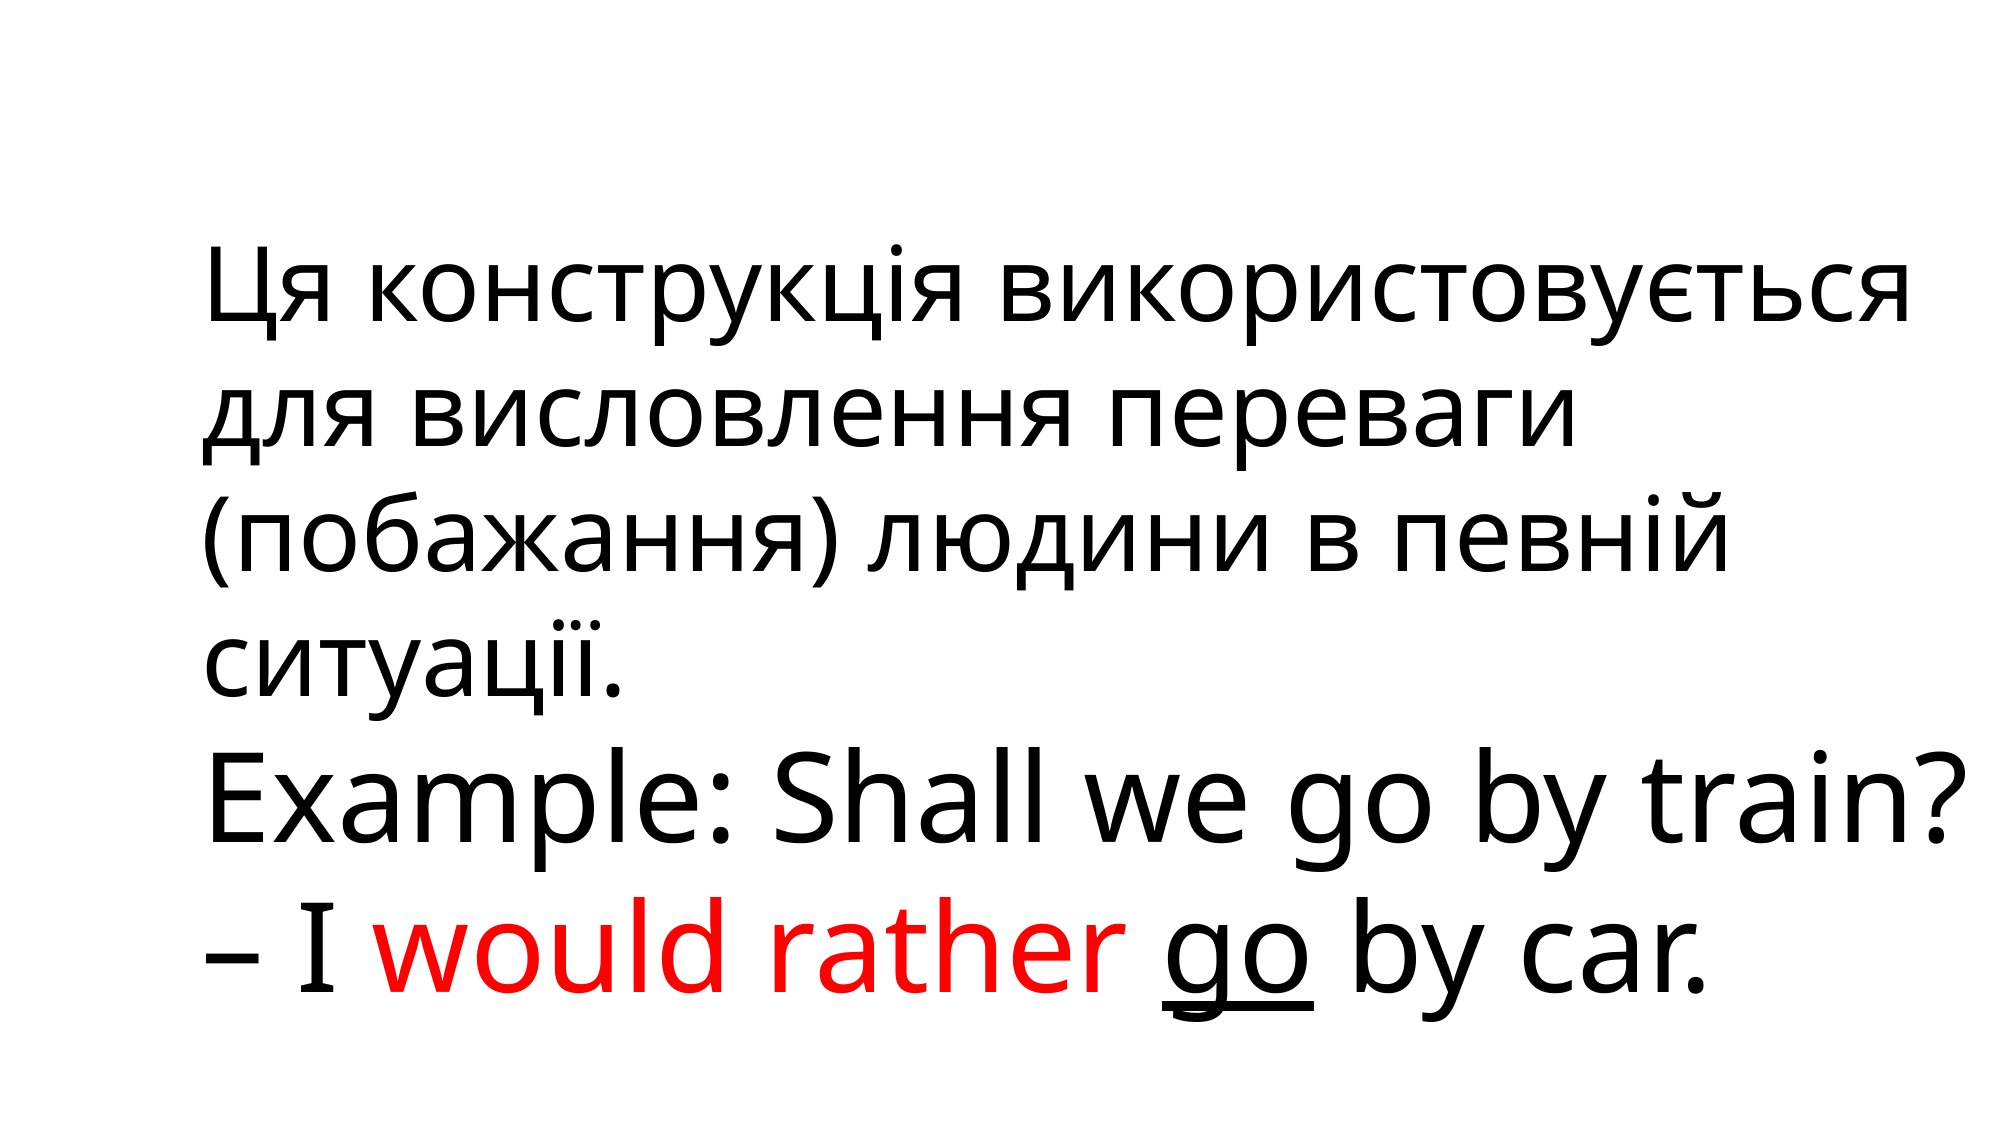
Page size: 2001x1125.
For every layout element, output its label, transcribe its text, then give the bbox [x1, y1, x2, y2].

text_box Ця конструкція використовується для висловлення переваги (побажання) людини в певній ситуації. Example: Shall we go by train? – I would rather go by car. [187, 209, 2000, 1025]
